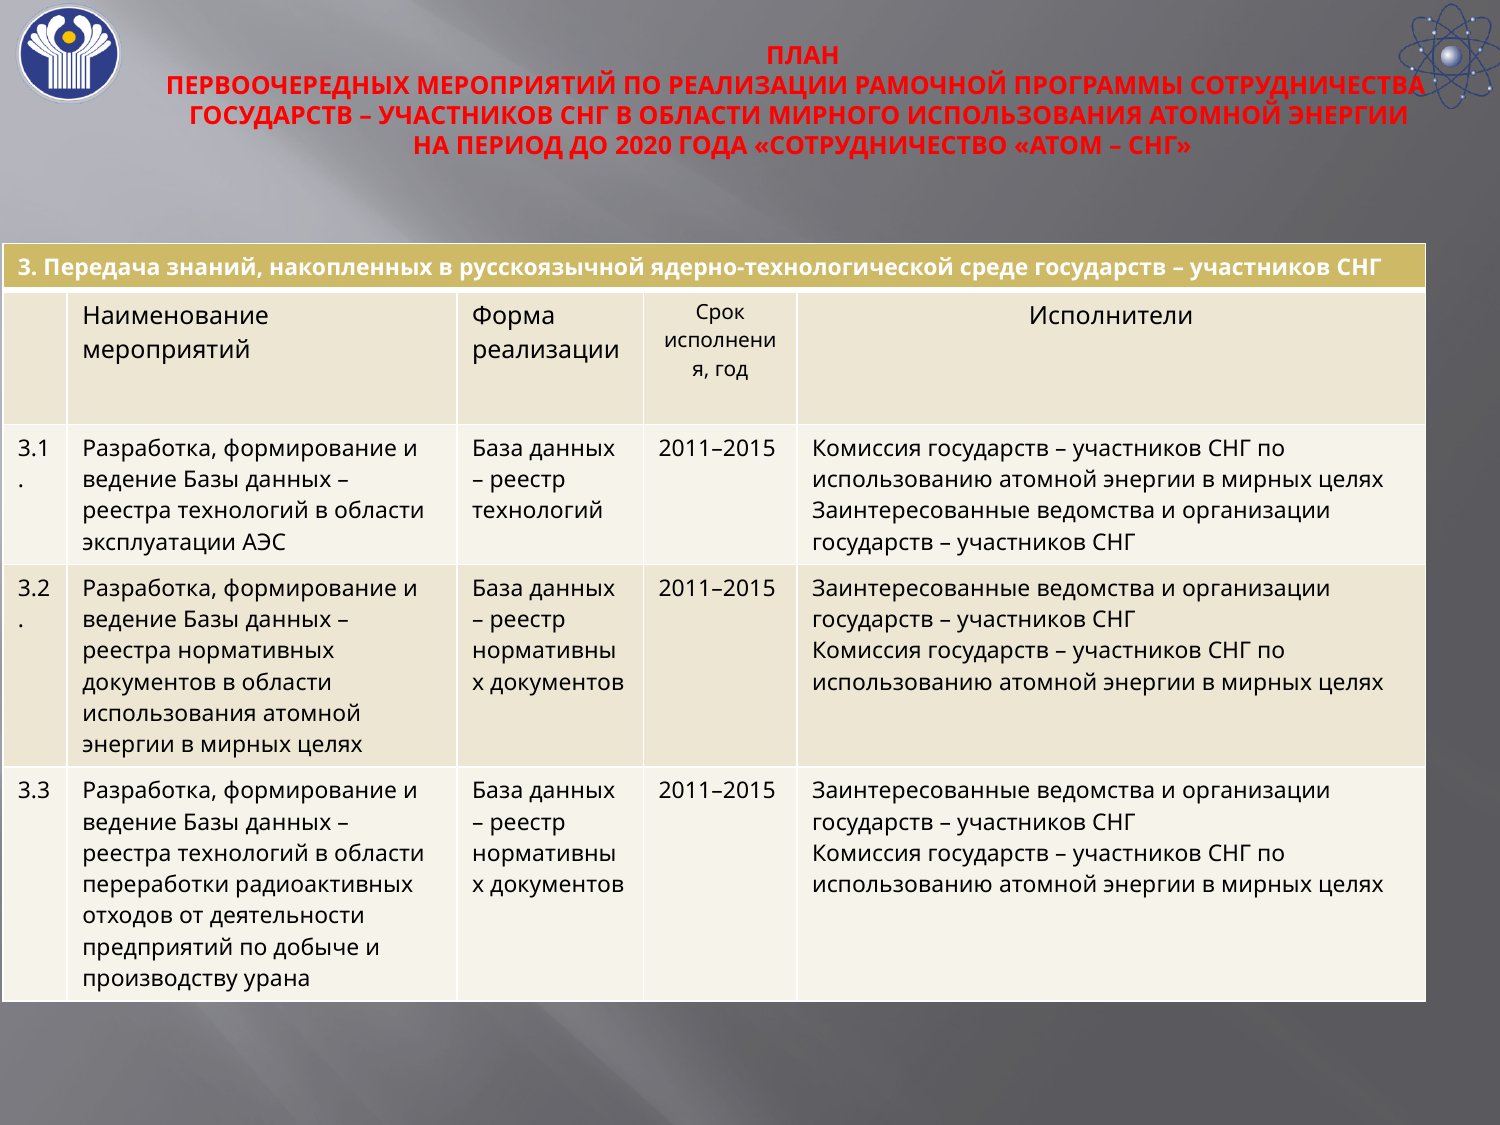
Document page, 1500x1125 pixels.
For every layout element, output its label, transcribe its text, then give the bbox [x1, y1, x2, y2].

table_cell Заинтересованные ведомства и организации государств – участников СНГ Комиссия государств – участников СНГ по использованию атомной энергии в мирных целях [798, 565, 1425, 766]
table_cell Разработка, формирование и ведение Базы данных – реестра нормативных документов в области использования атомной энергии в мирных целях [68, 565, 456, 766]
table_cell Срок исполнения, год [644, 293, 796, 424]
table_cell Исполнители [798, 293, 1425, 424]
title ПЛАН первоочередных мероприятий по реализации Рамочной программы сотрудничества государств – участников СНГ в области мирного использования атомной энергии на период до 2020 года «СОТРУДНИЧЕСТВО «АТОМ – СНГ» [88, 1, 1500, 160]
table_cell База данных – реестр нормативных документов [458, 768, 643, 1000]
table_cell 2011–2015 [644, 425, 796, 564]
table_cell Комиссия государств – участников СНГ по использованию атомной энергии в мирных целях Заинтересованные ведомства и организации государств – участников СНГ [798, 425, 1425, 564]
table_cell [4, 293, 66, 424]
picture [15, 3, 88, 104]
table_cell 3.2. [4, 565, 66, 766]
table_cell 3.3 [4, 768, 66, 1000]
table_header 3. Передача знаний, накопленных в русскоязычной ядерно-технологической среде государств – участников СНГ [4, 244, 1425, 287]
table_cell Заинтересованные ведомства и организации государств – участников СНГ Комиссия государств – участников СНГ по использованию атомной энергии в мирных целях [798, 768, 1425, 1000]
table_cell Наименование мероприятий [68, 293, 456, 424]
table_cell Разработка, формирование и ведение Базы данных – реестра технологий в области переработки радиоактивных отходов от деятельности предприятий по добыче и производству урана [68, 768, 456, 1000]
table_cell База данных – реестр технологий [458, 425, 643, 564]
table_cell 2011–2015 [644, 565, 796, 766]
table_cell База данных – реестр нормативных документов [458, 565, 643, 766]
table_cell Форма реализации [458, 293, 643, 424]
table_cell Разработка, формирование и ведение Базы данных – реестра технологий в области эксплуатации АЭС [68, 425, 456, 564]
table_cell 2011–2015 [644, 768, 796, 1000]
table_cell 3.1. [4, 425, 66, 564]
